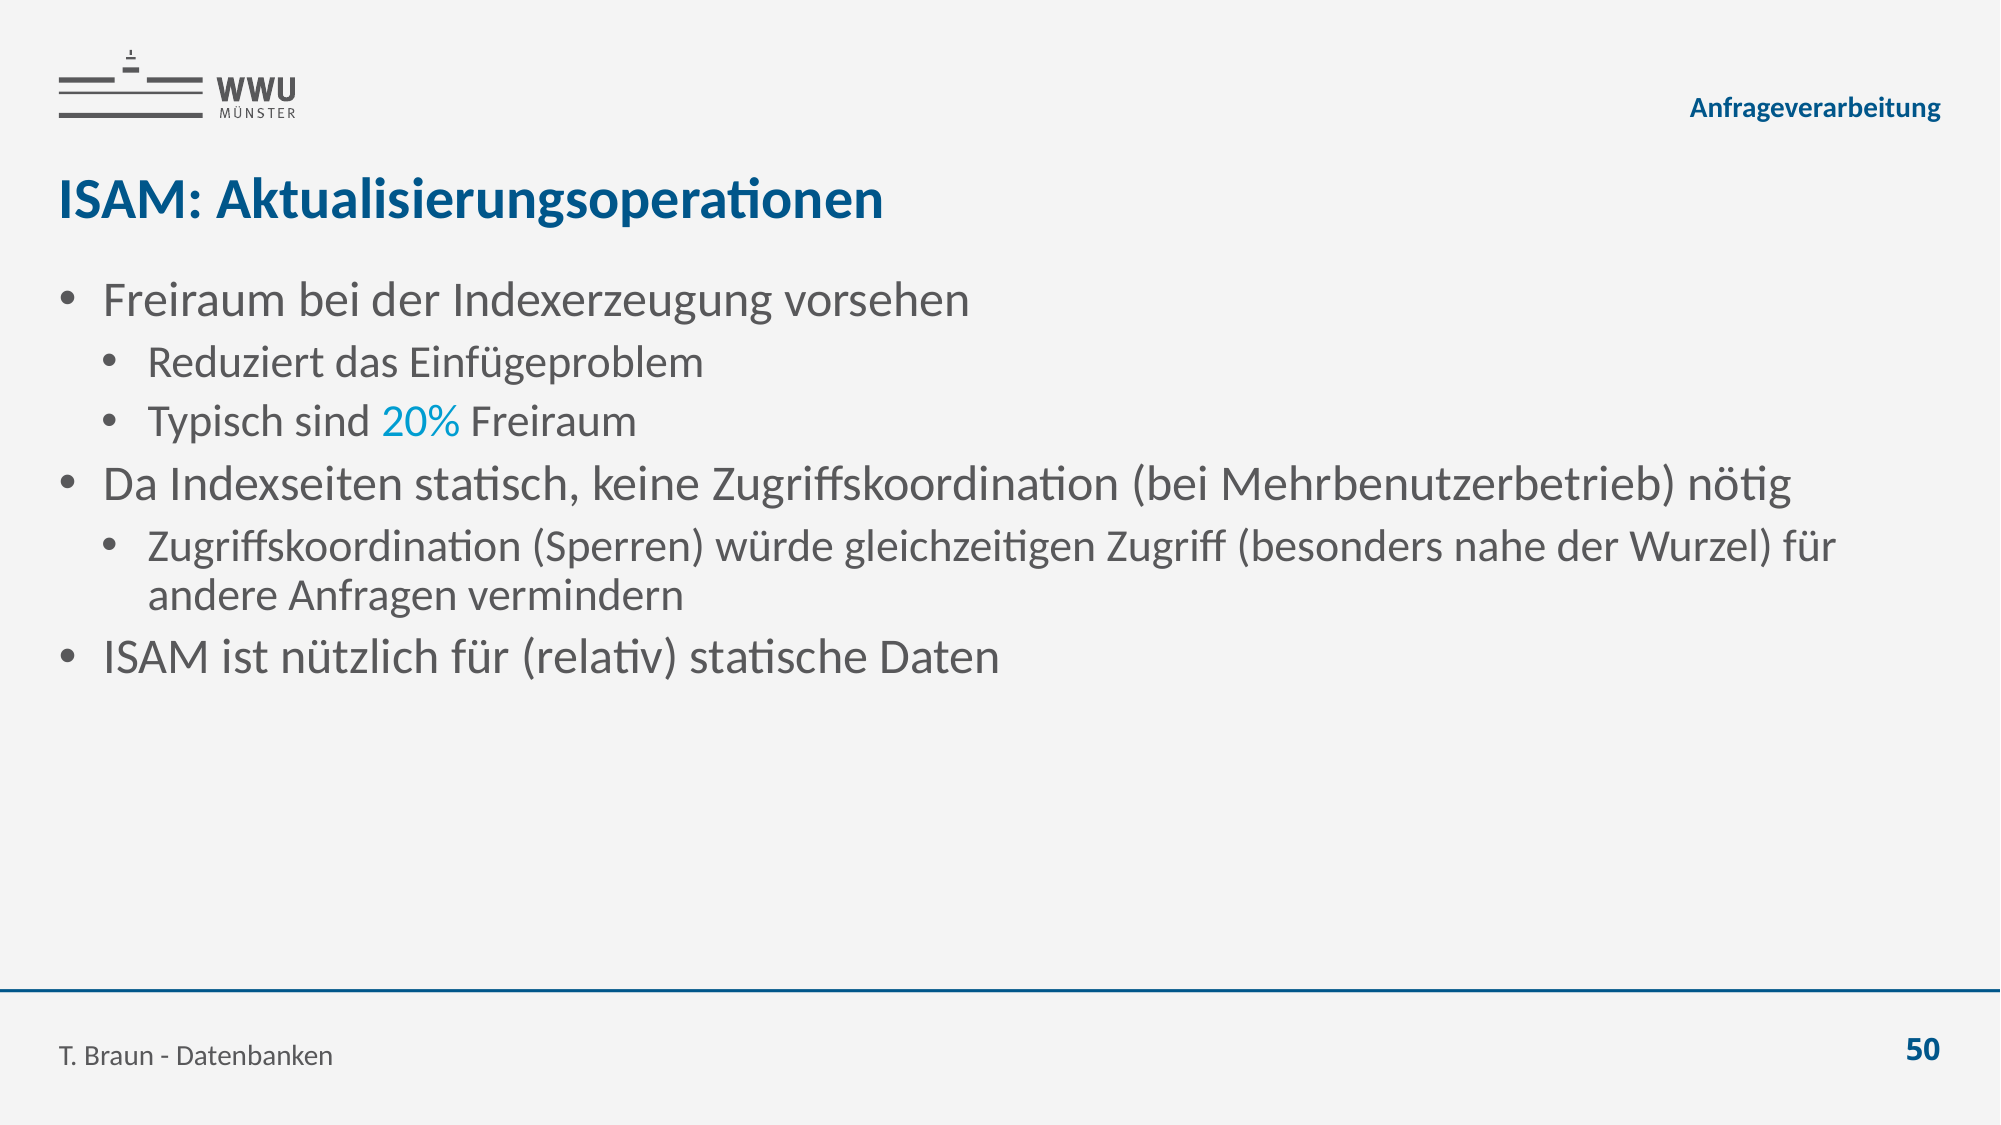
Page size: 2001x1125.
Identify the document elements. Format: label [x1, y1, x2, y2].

slide_number [589, 63, 1941, 123]
title [58, 148, 1941, 243]
footer [58, 1012, 1440, 1072]
slide_number [1822, 1012, 1941, 1072]
list [58, 273, 1941, 969]
